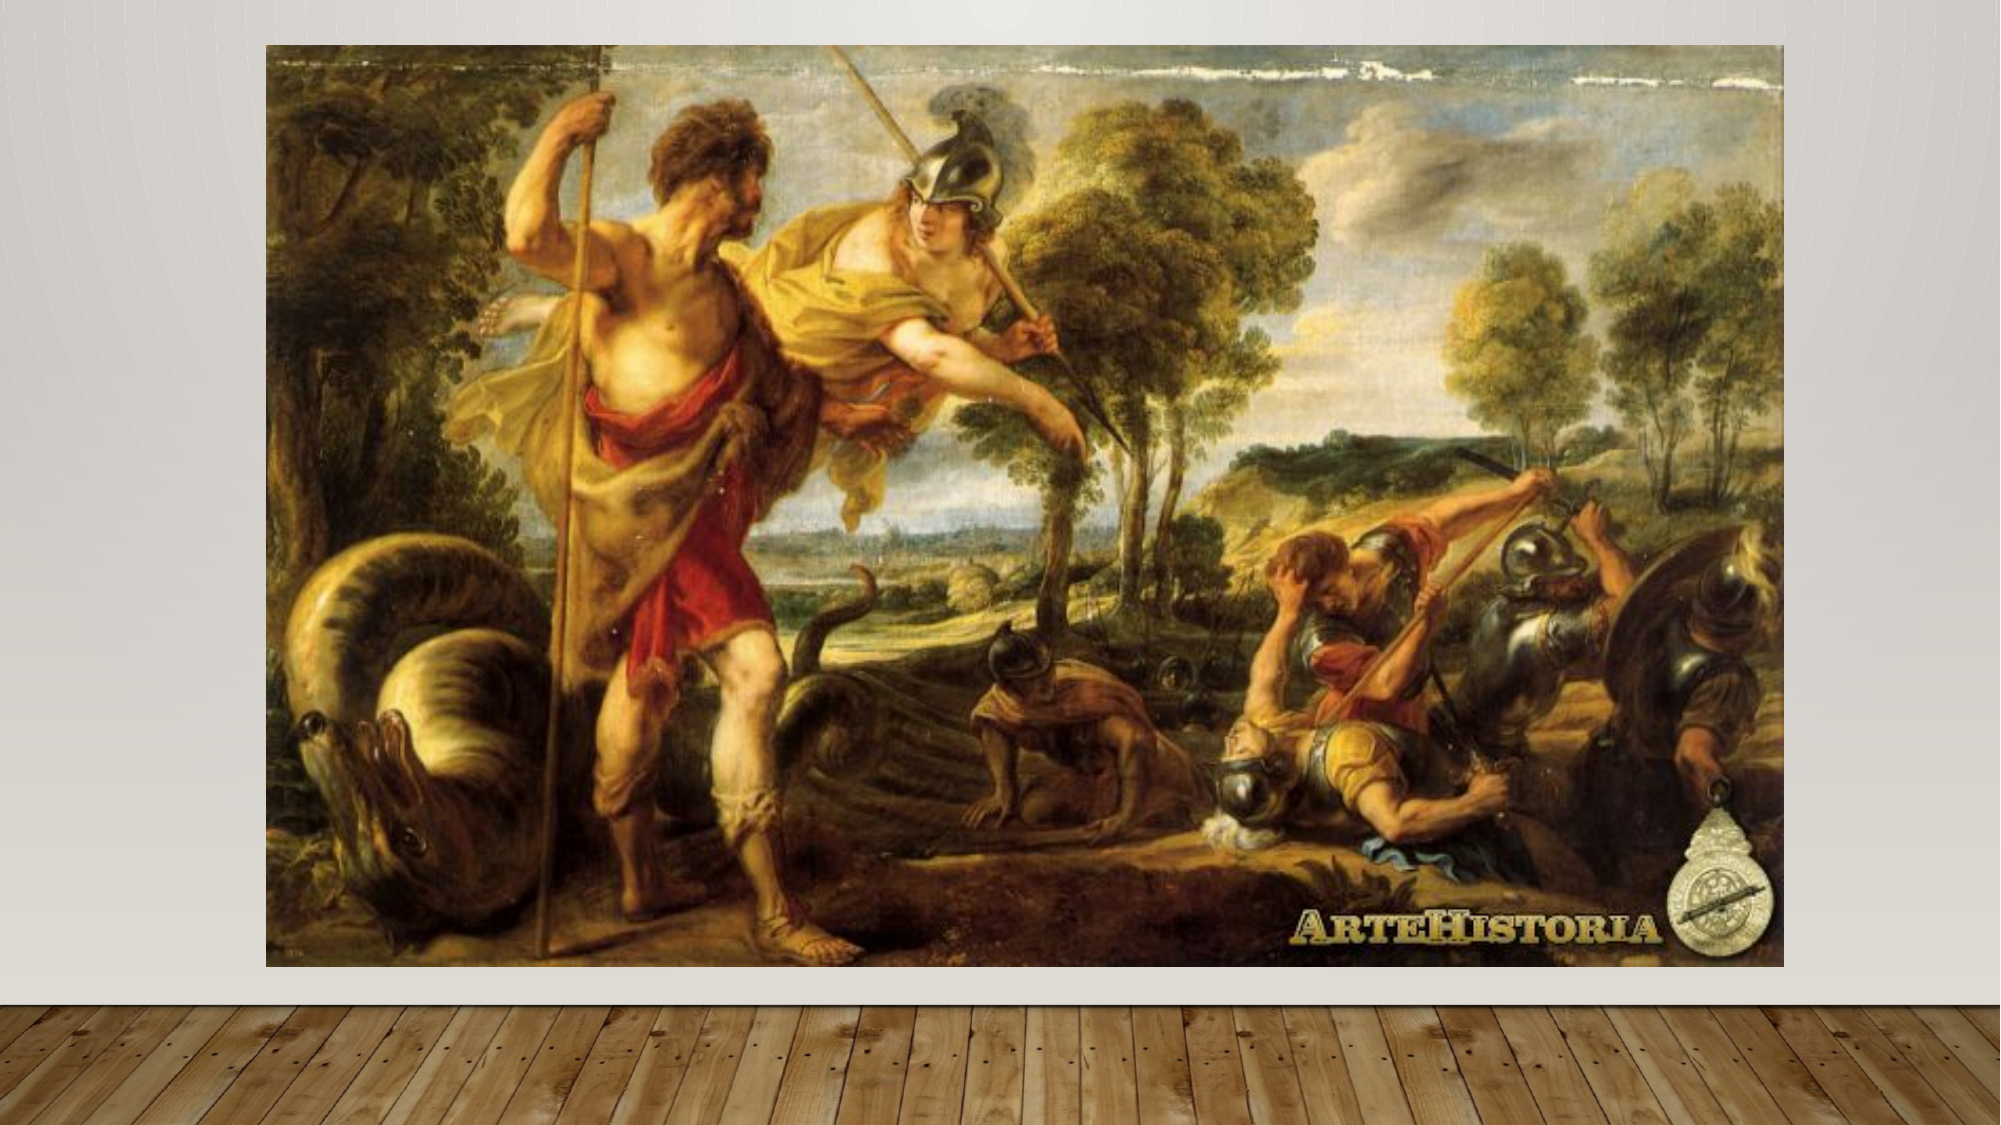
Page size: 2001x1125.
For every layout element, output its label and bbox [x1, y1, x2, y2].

picture [266, 45, 1785, 967]
picture [0, 1005, 2000, 1125]
